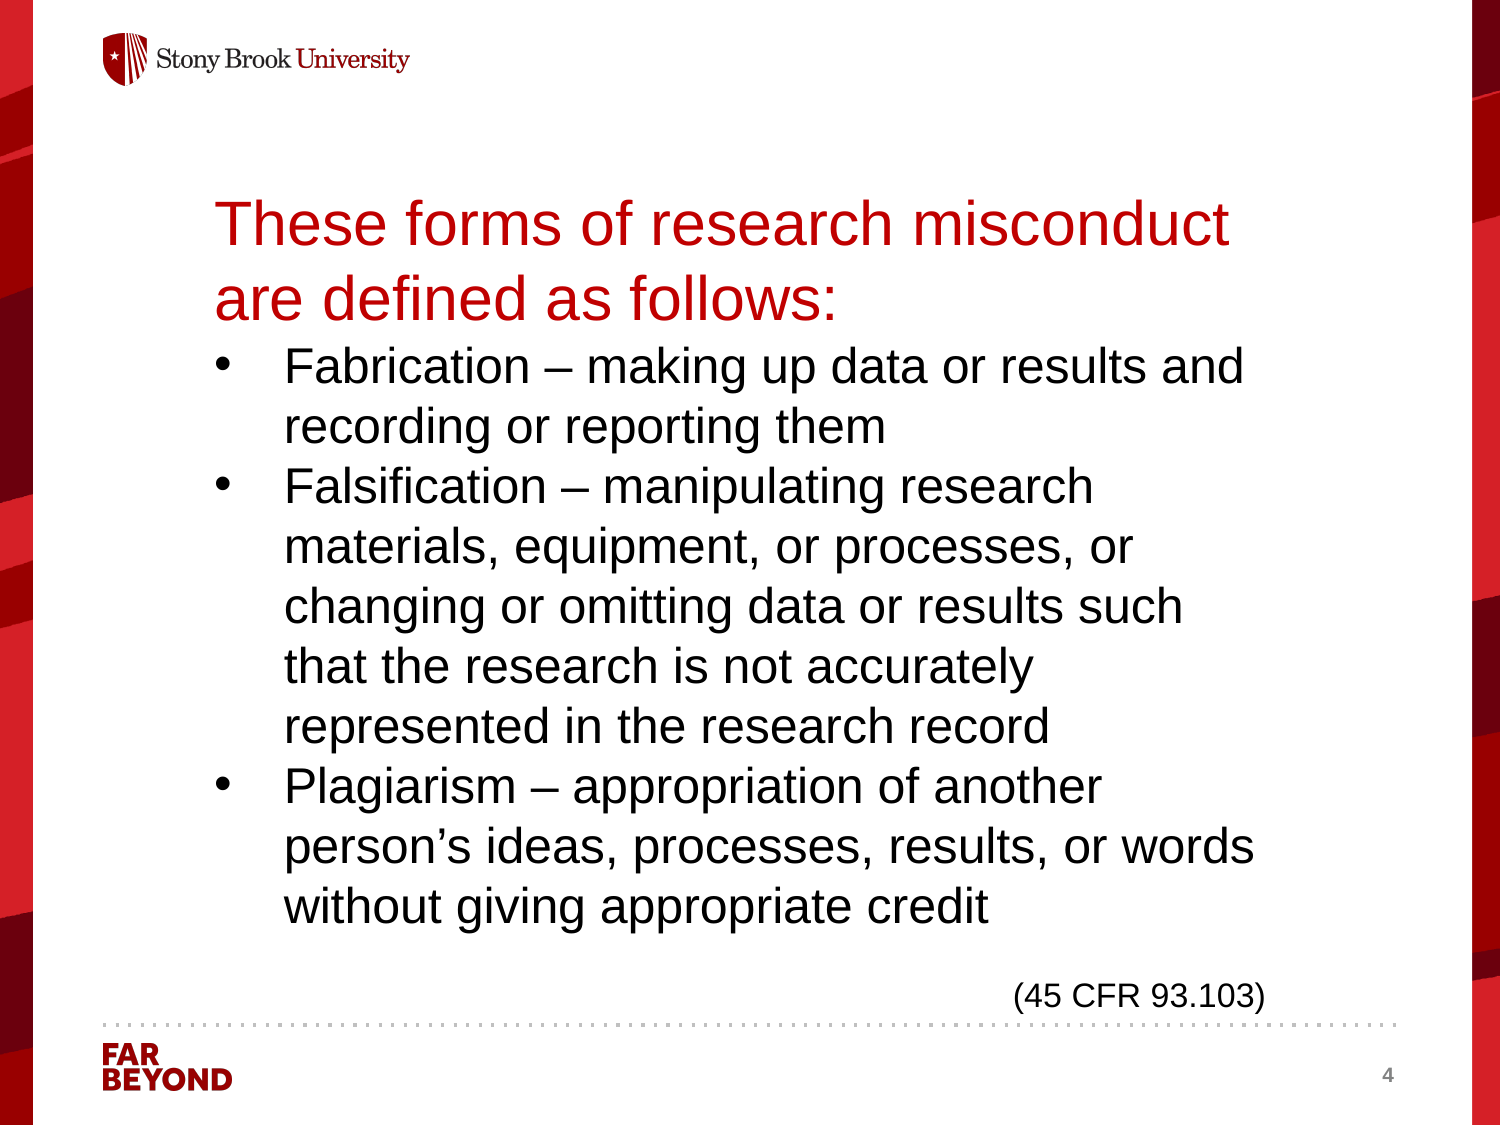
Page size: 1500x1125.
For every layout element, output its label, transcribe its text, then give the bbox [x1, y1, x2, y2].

slide_number 4 [1071, 1054, 1409, 1114]
picture [103, 33, 410, 86]
list These forms of research misconduct are defined as follows: Fabrication – making up data or results and recording or reporting them Falsification – manipulating research materials, equipment, or processes, or changing or omitting data or results such that the research is not accurately represented in the research record Plagiarism – appropriation of another person’s ideas, processes, results, or words without giving appropriate credit (45 CFR 93.103) [199, 175, 1282, 1034]
picture [0, 0, 33, 1125]
picture [103, 1043, 232, 1091]
picture [1473, 0, 1500, 1125]
